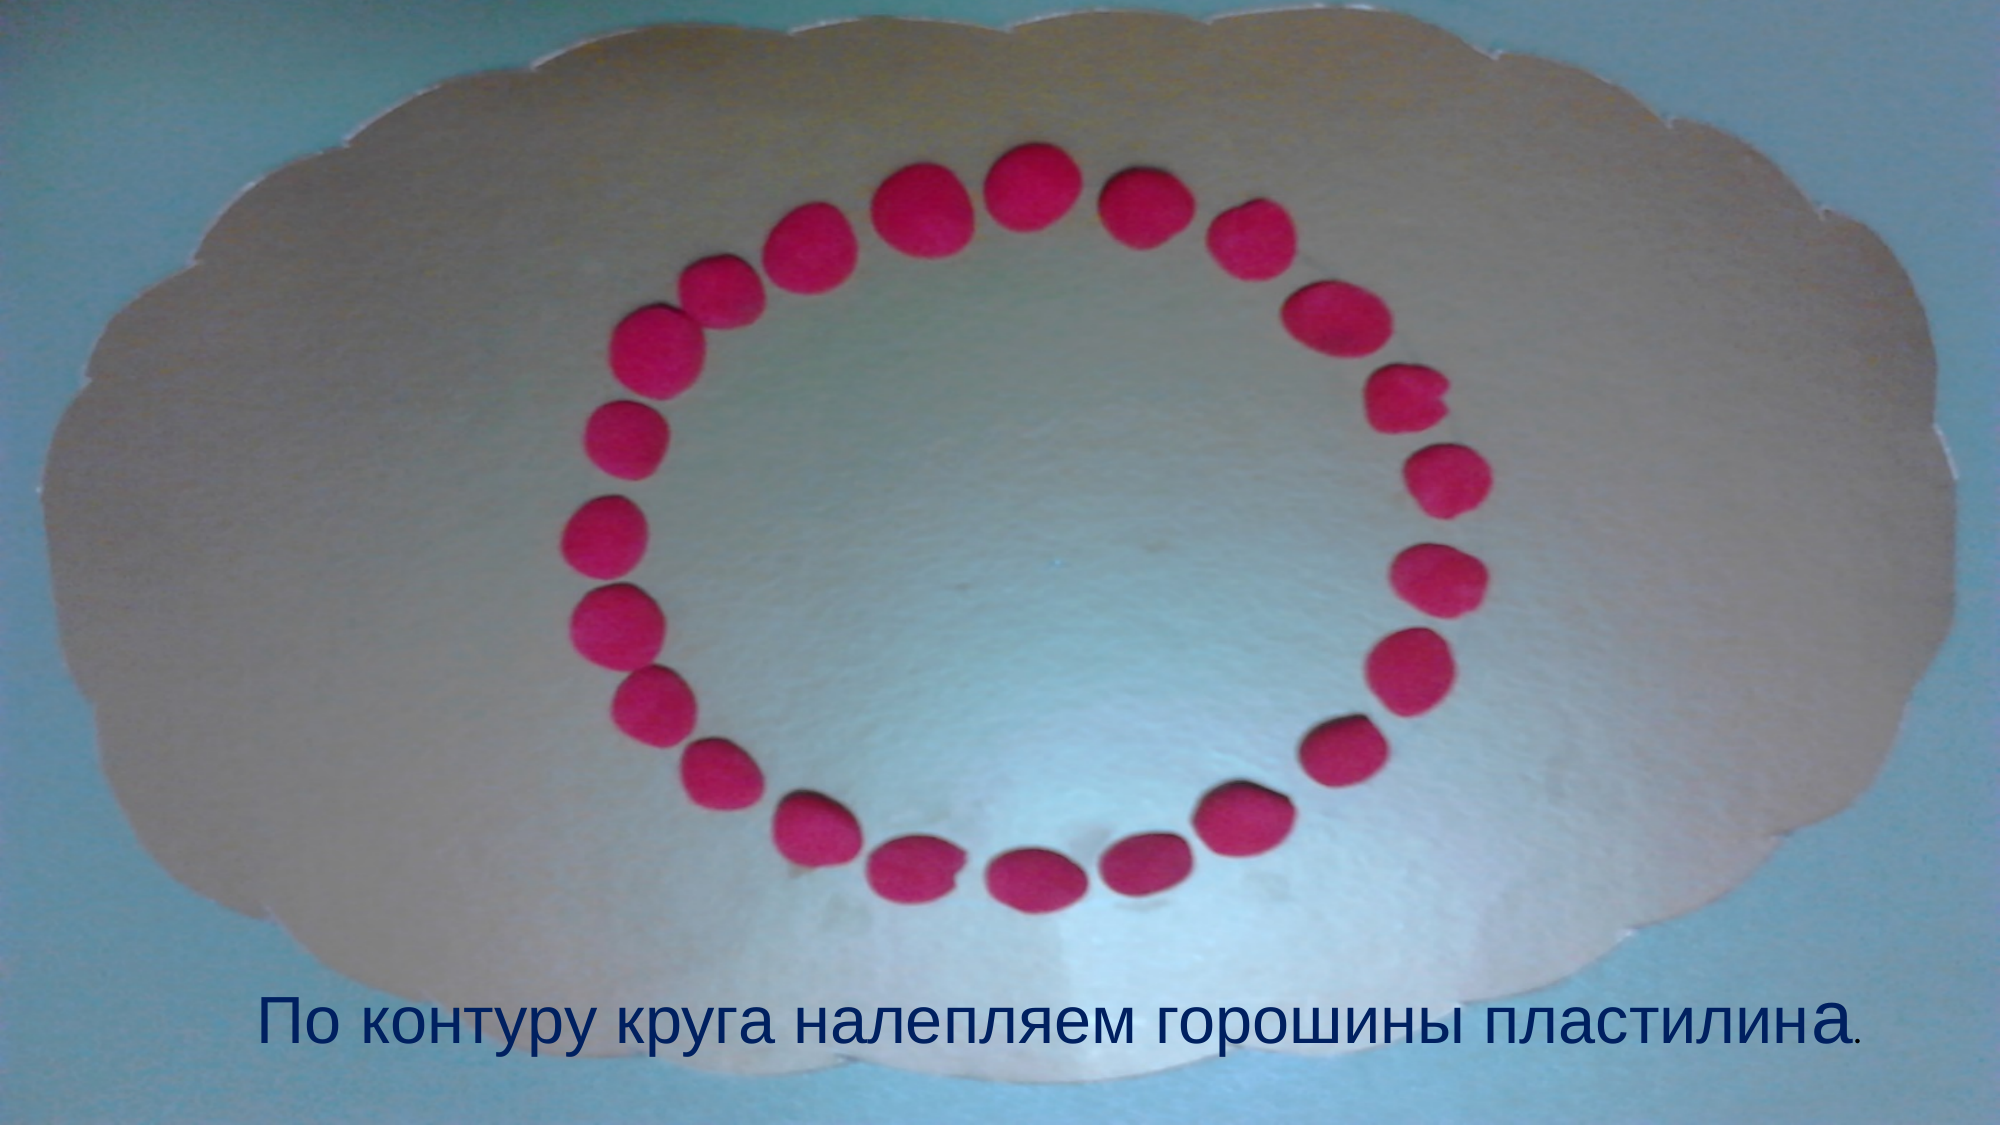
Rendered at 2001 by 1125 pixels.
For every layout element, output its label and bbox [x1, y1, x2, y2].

list [0, 0, 2000, 1125]
